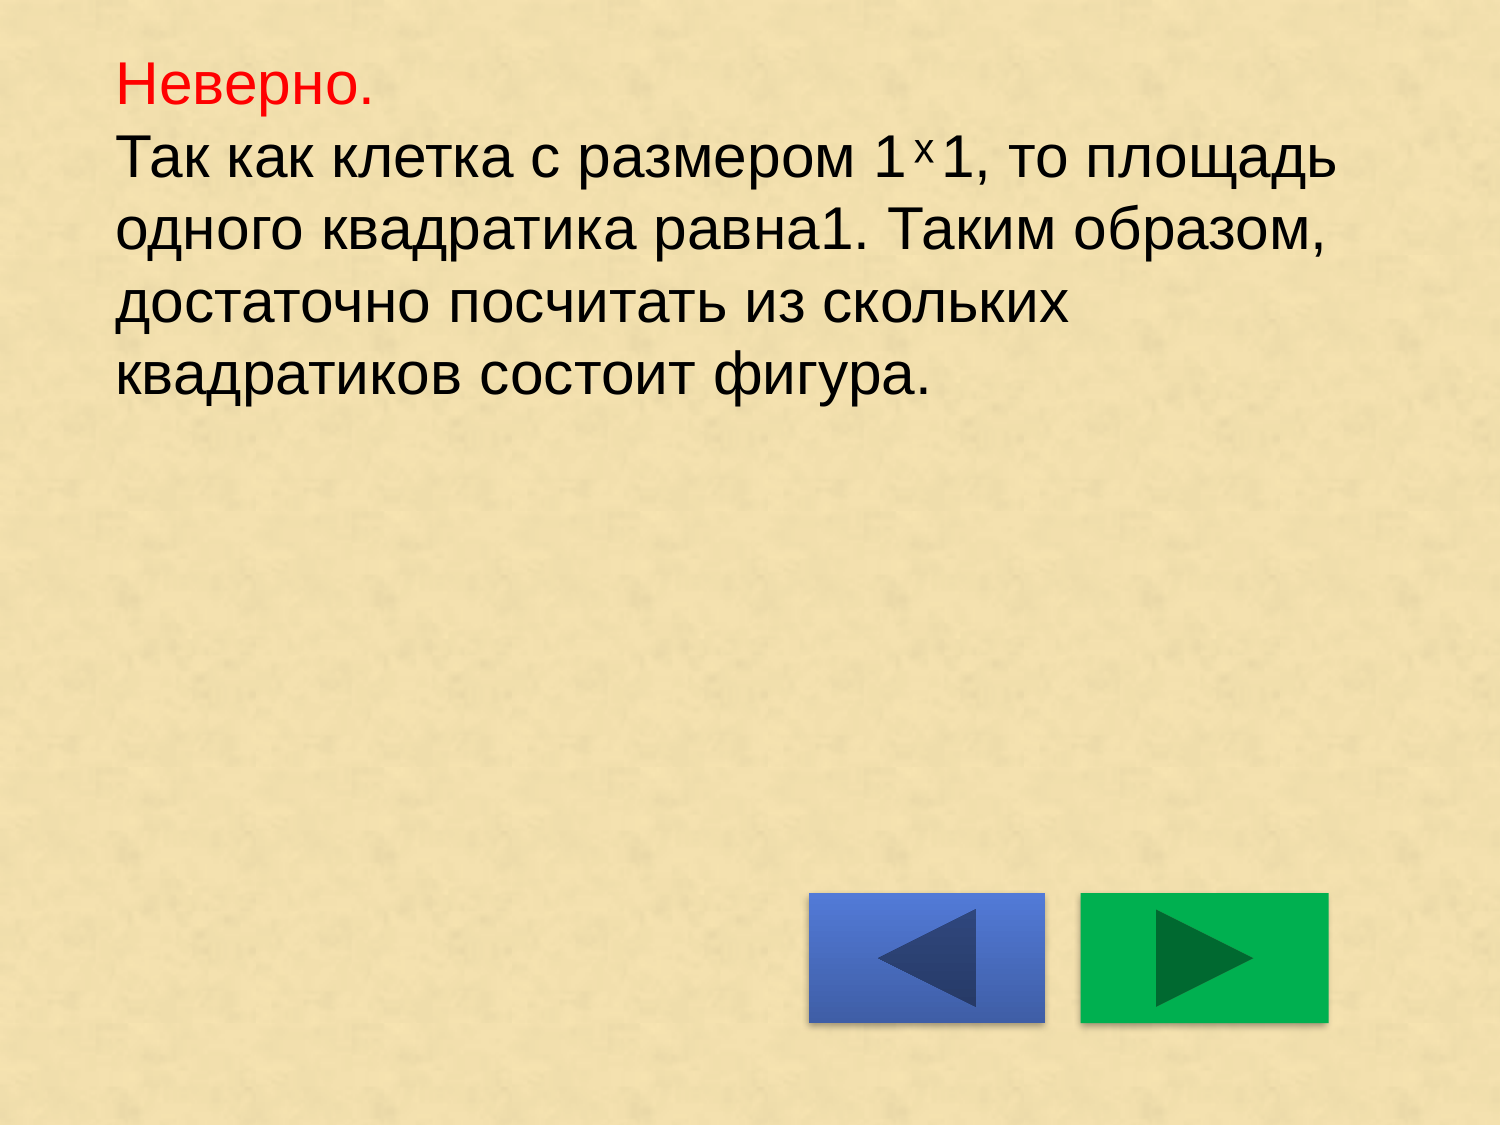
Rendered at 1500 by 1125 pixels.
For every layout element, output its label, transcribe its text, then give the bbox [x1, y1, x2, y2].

title Неверно. Так как клетка с размером 1 ͯ 1, то площадь одного квадратика равна1. Таким образом, достаточно посчитать из скольких квадратиков состоит фигура. [100, 2, 1376, 594]
text_box [1080, 893, 1329, 1024]
text_box [808, 893, 1046, 1024]
